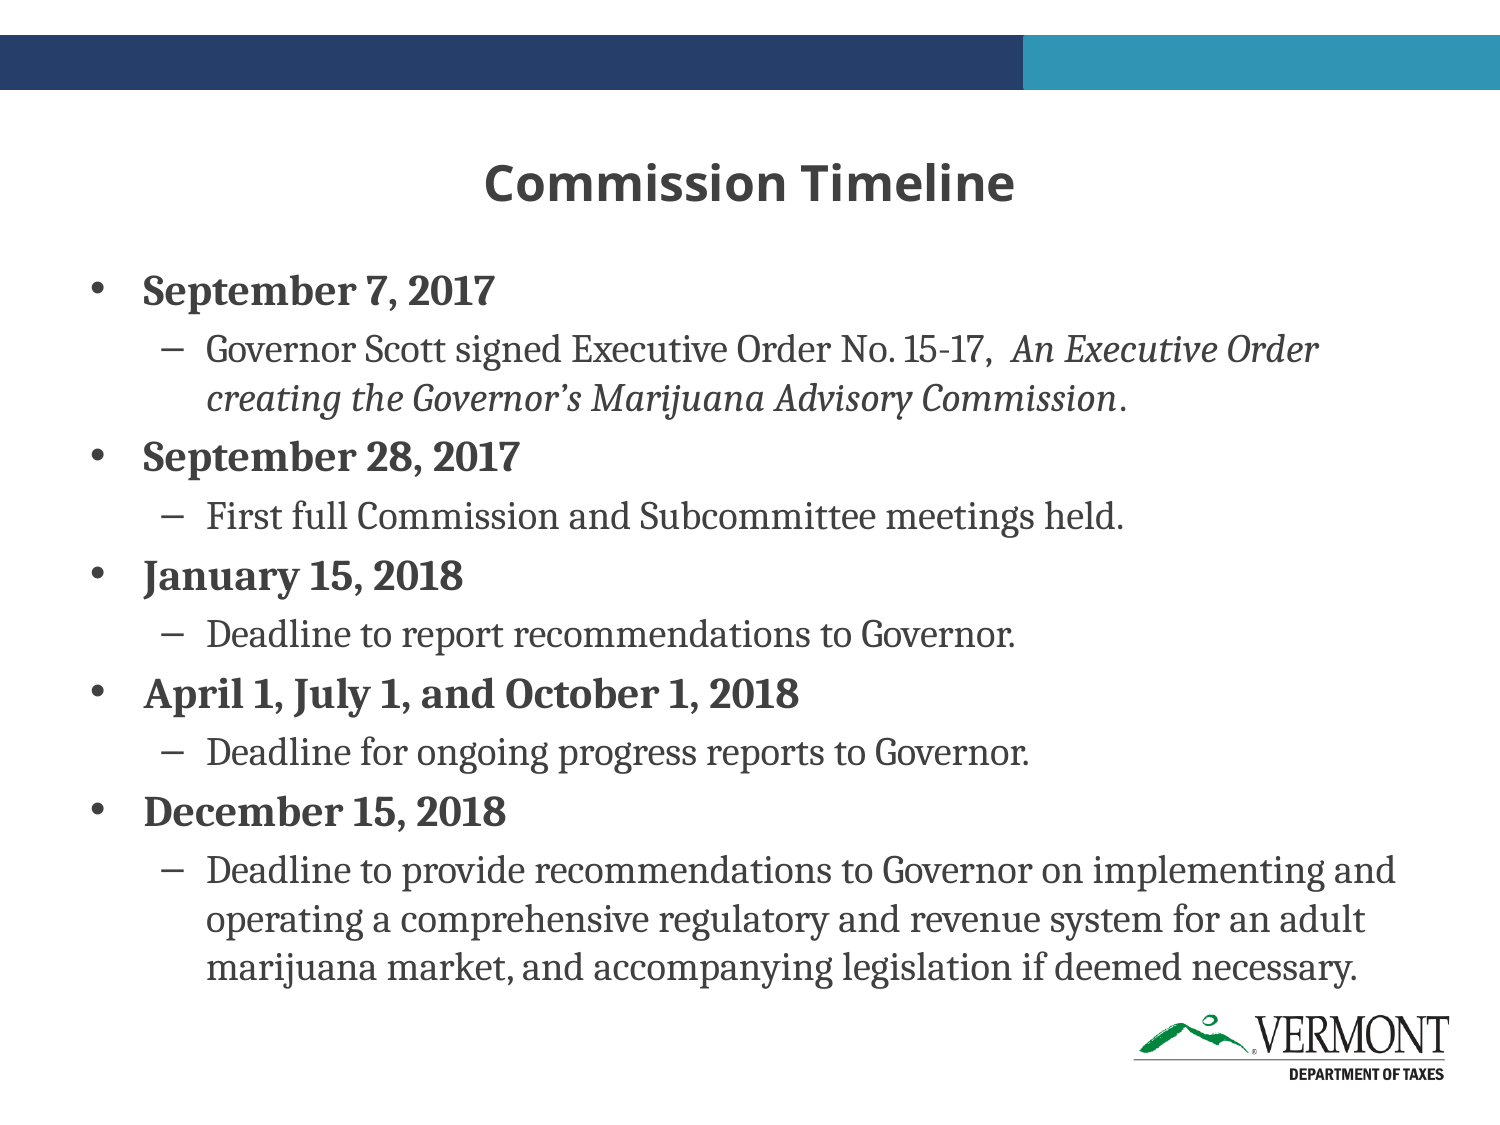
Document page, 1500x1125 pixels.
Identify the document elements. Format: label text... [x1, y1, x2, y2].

list September 7, 2017 Governor Scott signed Executive Order No. 15-17, An Executive Order creating the Governor’s Marijuana Advisory Commission. September 28, 2017 First full Commission and Subcommittee meetings held. January 15, 2018 Deadline to report recommendations to Governor. April 1, July 1, and October 1, 2018 Deadline for ongoing progress reports to Governor. December 15, 2018 Deadline to provide recommendations to Governor on implementing and operating a comprehensive regulatory and revenue system for an adult marijuana market, and accompanying legislation if deemed necessary. [75, 253, 1425, 1050]
title Commission Timeline [75, 112, 1425, 250]
picture [1125, 999, 1457, 1095]
